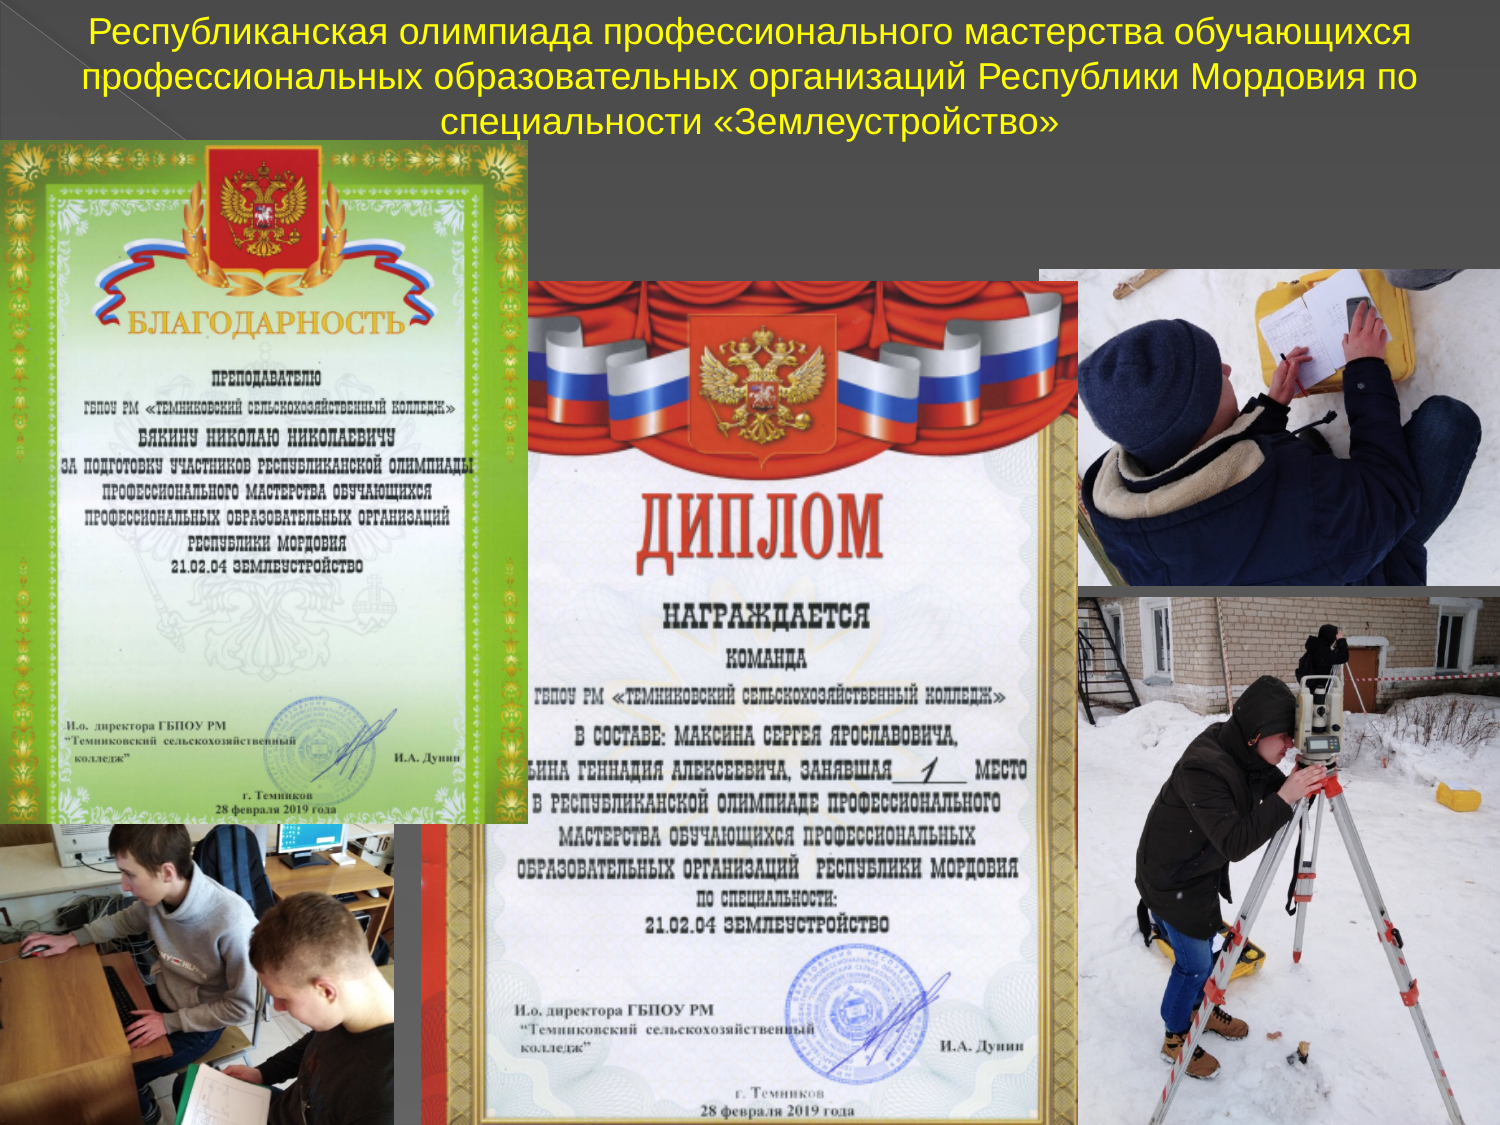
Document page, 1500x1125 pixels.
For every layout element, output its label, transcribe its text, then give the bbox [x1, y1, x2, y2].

picture [0, 140, 1500, 1125]
text_box Республиканская олимпиада профессионального мастерства обучающихся профессиональных образовательных организаций Республики Мордовия по специальности «Землеустройство» [0, 0, 1500, 150]
